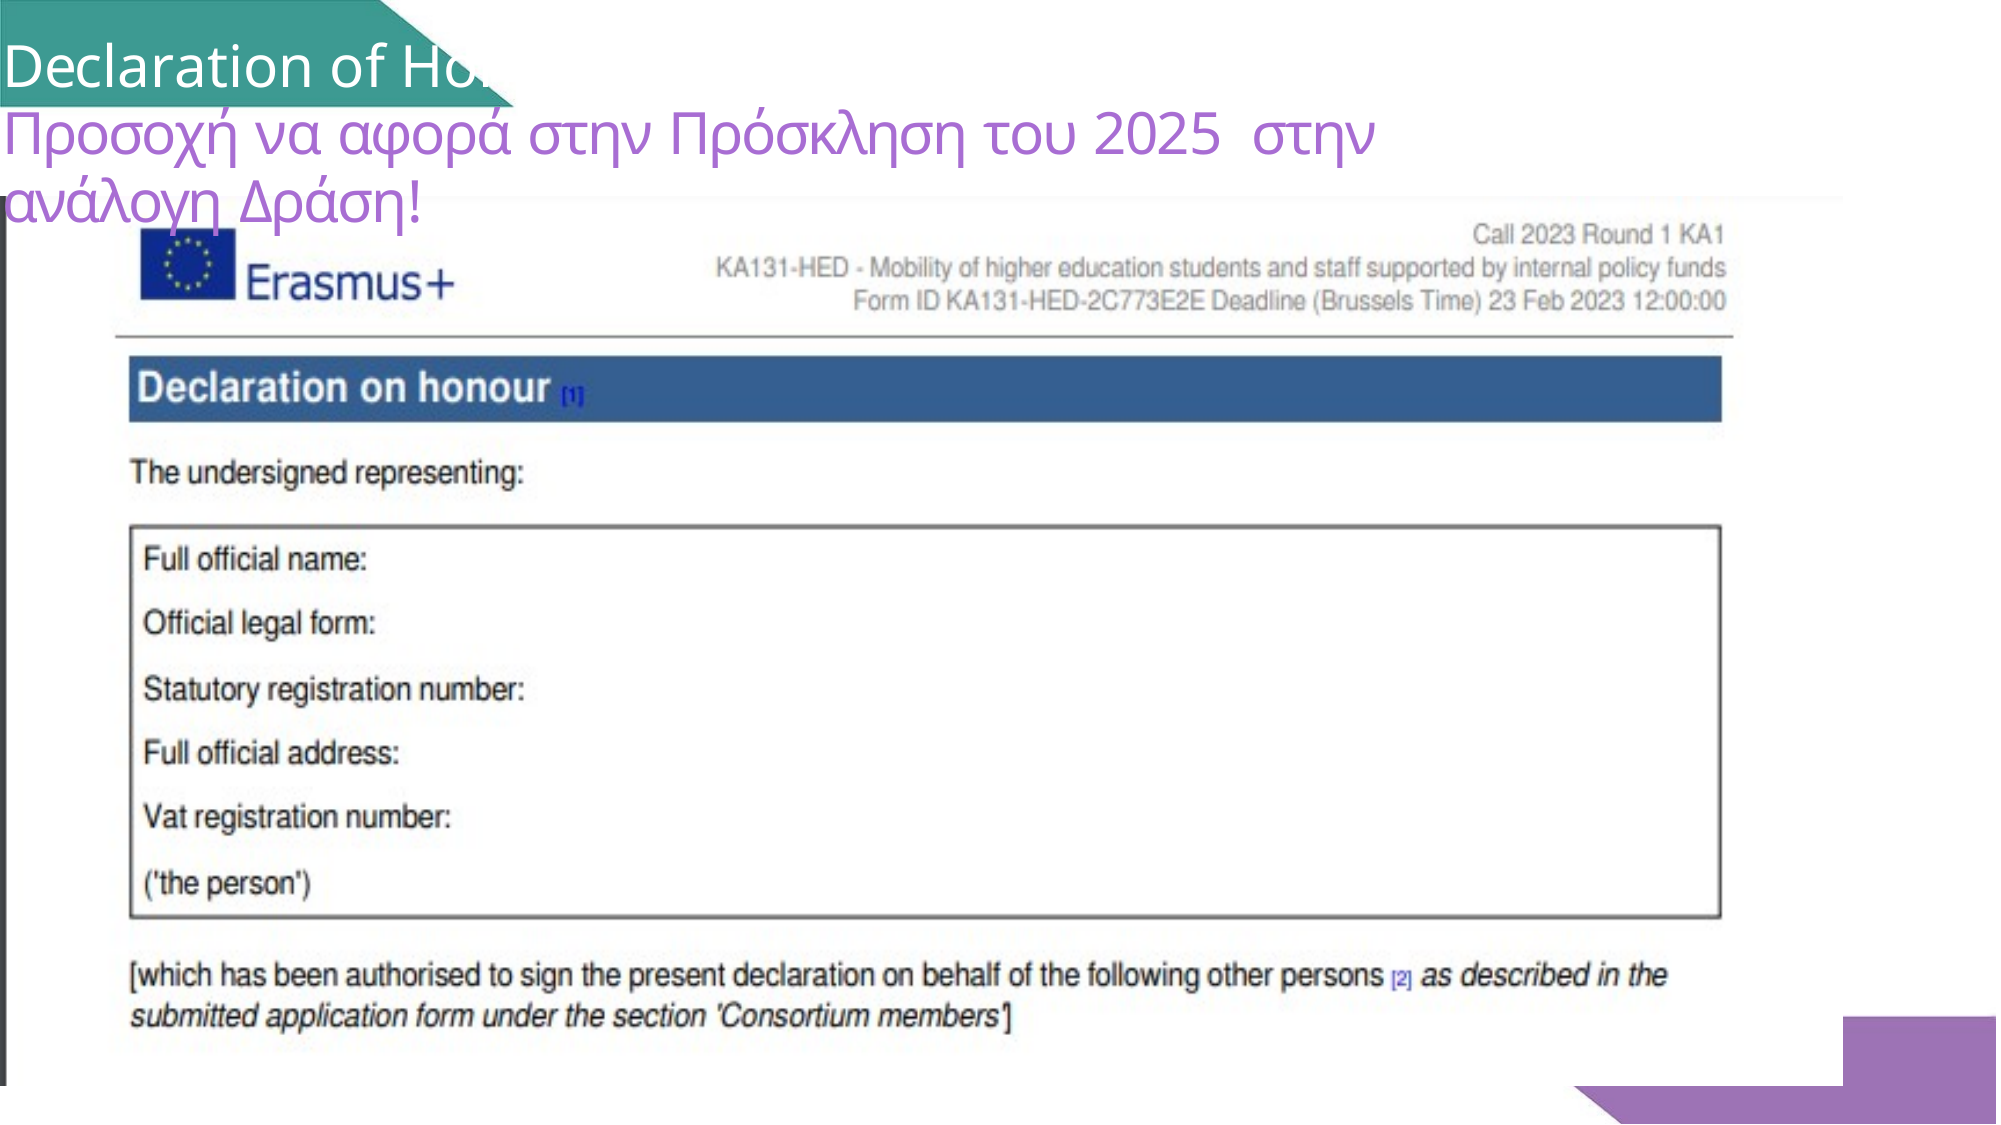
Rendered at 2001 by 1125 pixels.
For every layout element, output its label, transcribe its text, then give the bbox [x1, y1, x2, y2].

title Declaration of Honour – Προσοχή να αφορά στην Πρόσκληση του 2025 στην ανάλογη Δράση! [0, 28, 1538, 194]
picture [0, 0, 1996, 1124]
